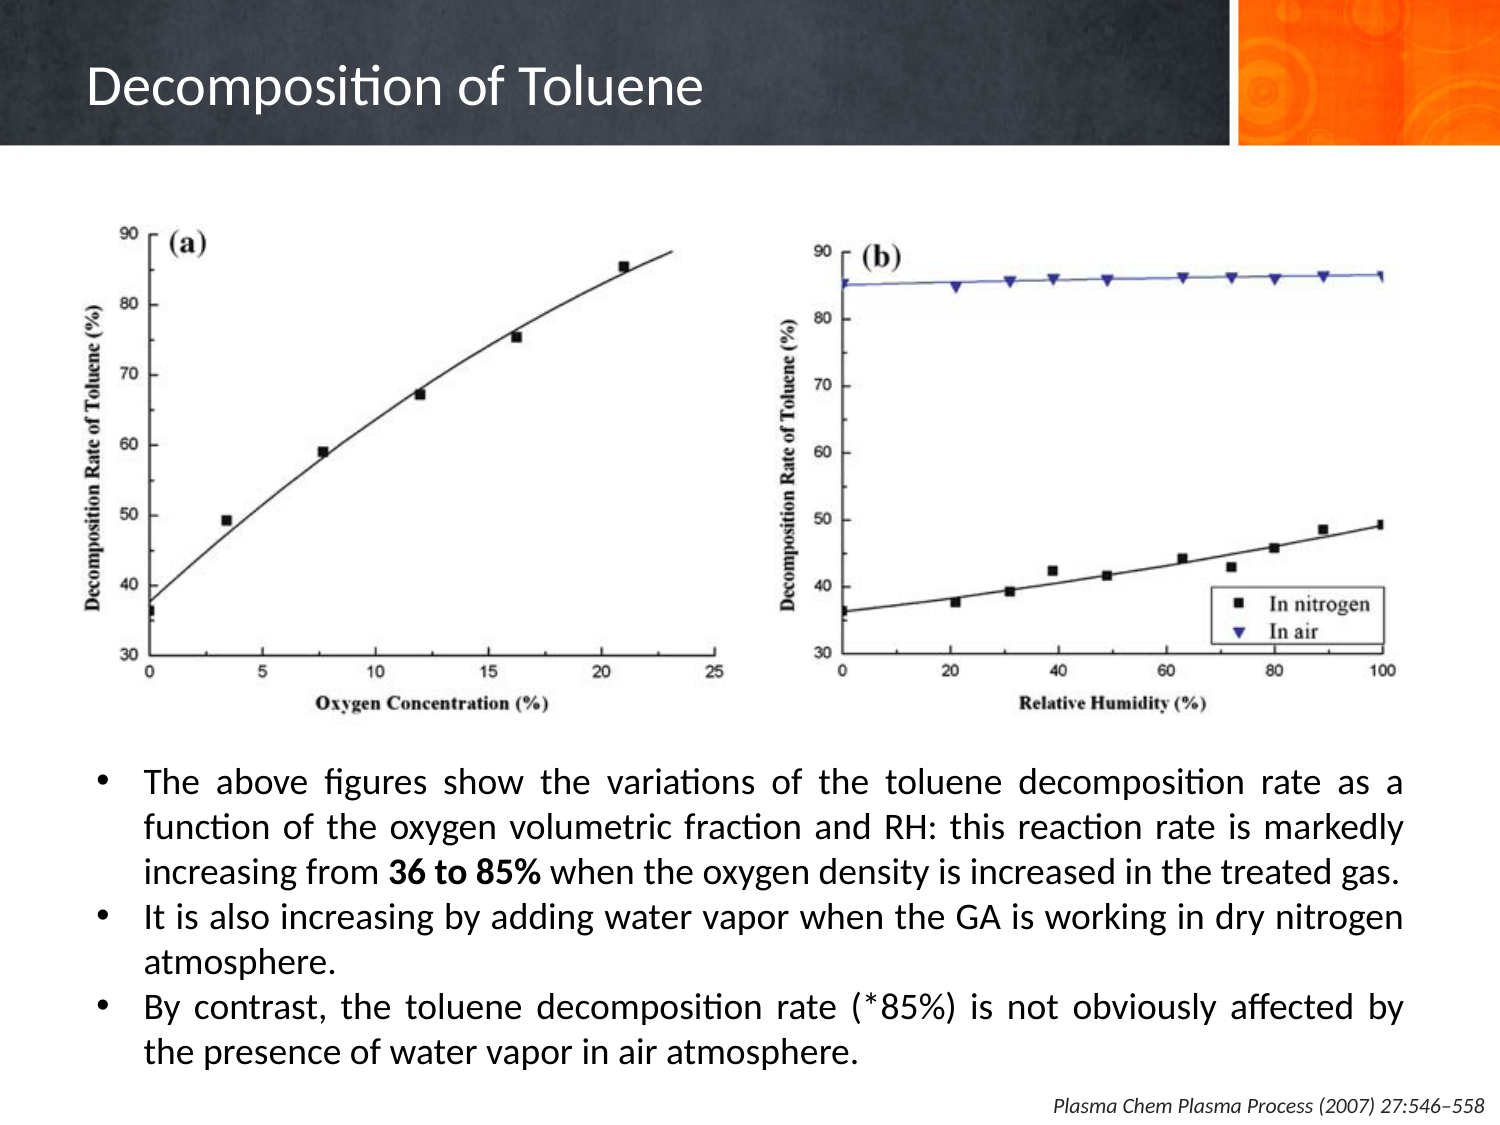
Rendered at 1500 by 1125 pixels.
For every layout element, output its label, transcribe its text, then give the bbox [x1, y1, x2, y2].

picture [0, 0, 1500, 1125]
text_box The above figures show the variations of the toluene decomposition rate as a function of the oxygen volumetric fraction and RH: this reaction rate is markedly increasing from 36 to 85% when the oxygen density is increased in the treated gas. It is also increasing by adding water vapor when the GA is working in dry nitrogen atmosphere. By contrast, the toluene decomposition rate (*85%) is not obviously affected by the presence of water vapor in air atmosphere. [81, 749, 1421, 1080]
title Decomposition of Toluene [71, 12, 1451, 126]
text_box Plasma Chem Plasma Process (2007) 27:546–558 [337, 1084, 1500, 1125]
